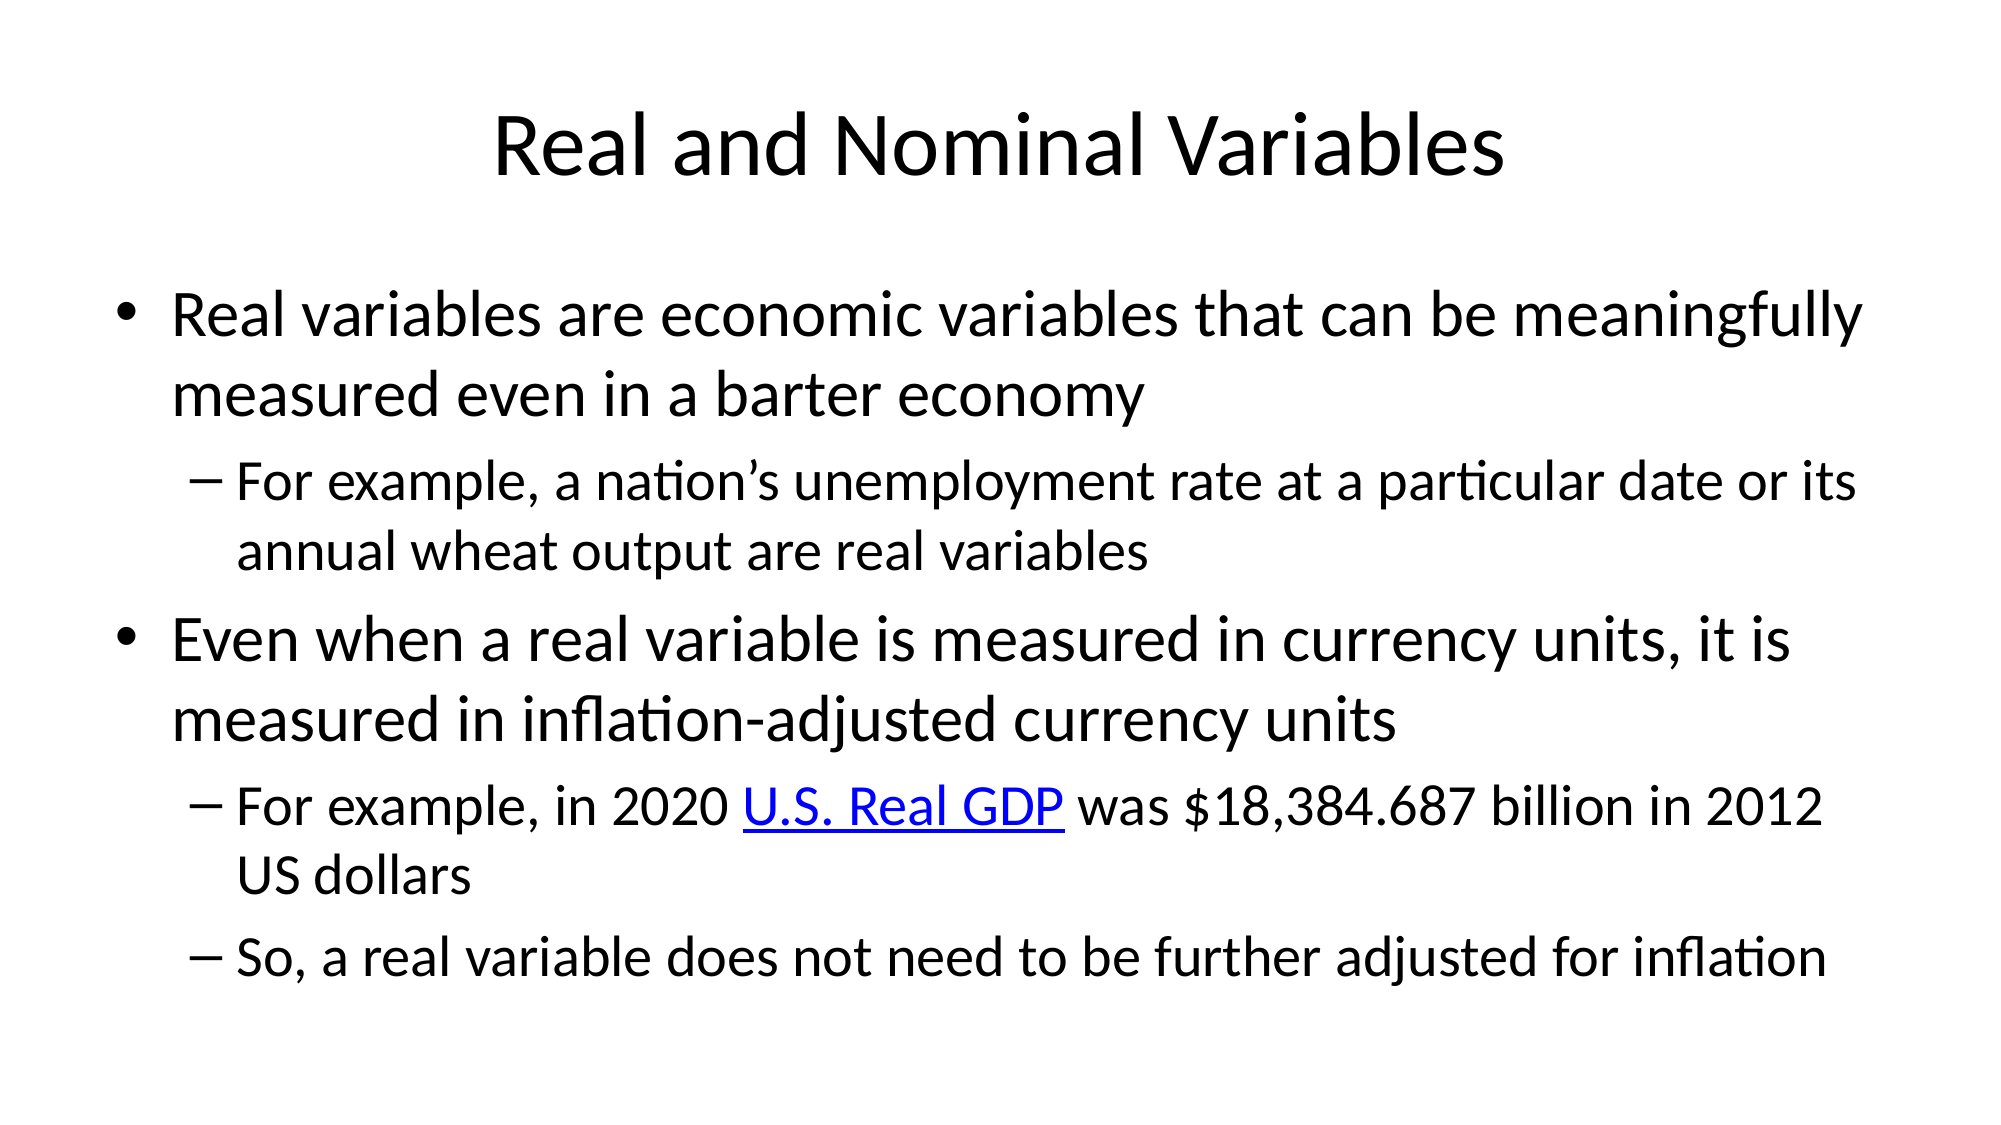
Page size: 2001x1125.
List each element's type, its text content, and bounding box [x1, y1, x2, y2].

title Real and Nominal Variables [99, 45, 1900, 233]
list Real variables are economic variables that can be meaningfully measured even in a barter economy For example, a nation’s unemployment rate at a particular date or its annual wheat output are real variables Even when a real variable is measured in currency units, it is measured in inflation-adjusted currency units For example, in 2020 U.S. Real GDP was $18,384.687 billion in 2012 US dollars So, a real variable does not need to be further adjusted for inflation [99, 262, 1900, 1005]
